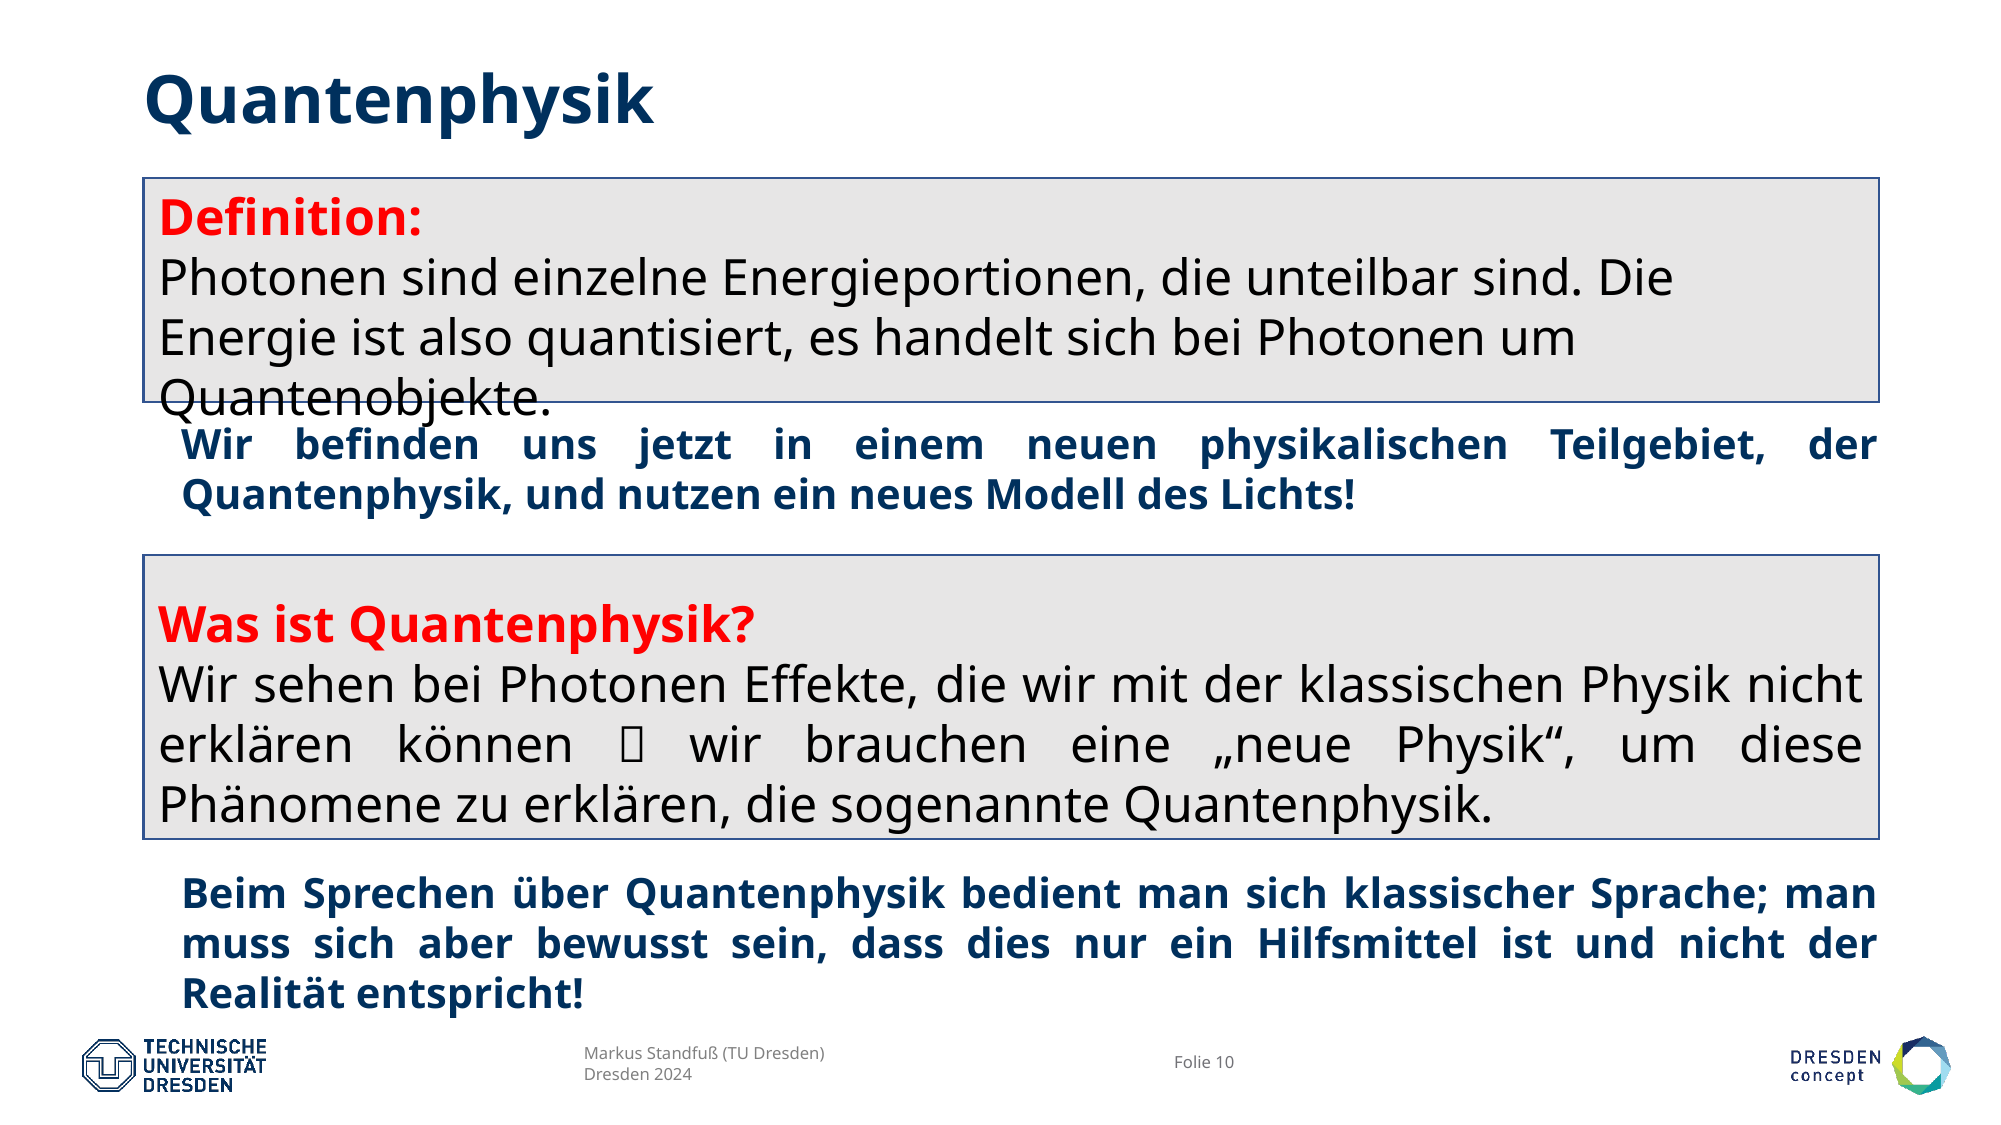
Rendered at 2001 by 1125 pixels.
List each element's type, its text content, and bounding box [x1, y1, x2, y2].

picture [82, 1039, 266, 1092]
title Quantenphysik [143, 56, 1880, 169]
picture [1791, 1036, 1951, 1095]
text_box Was ist Quantenphysik? Wir sehen bei Photonen Effekte, die wir mit der klassischen Physik nicht erklären können  wir brauchen eine „neue Physik“, um diese Phänomene zu erklären, die sogenannte Quantenphysik. [143, 554, 1880, 840]
list Wir befinden uns jetzt in einem neuen physikalischen Teilgebiet, der Quantenphysik, und nutzen ein neues Modell des Lichts! Beim Sprechen über Quantenphysik bedient man sich klassischer Sprache; man muss sich aber bewusst sein, dass dies nur ein Hilfsmittel ist und nicht der Realität entspricht! [143, 402, 1880, 554]
text_box Definition: Photonen sind einzelne Energieportionen, die unteilbar sind. Die Energie ist also quantisiert, es handelt sich bei Photonen um Quantenobjekte. [143, 177, 1880, 402]
list Wir befinden uns jetzt in einem neuen physikalischen Teilgebiet, der Quantenphysik, und nutzen ein neues Modell des Lichts! Beim Sprechen über Quantenphysik bedient man sich klassischer Sprache; man muss sich aber bewusst sein, dass dies nur ein Hilfsmittel ist und nicht der Realität entspricht! [143, 840, 1880, 936]
